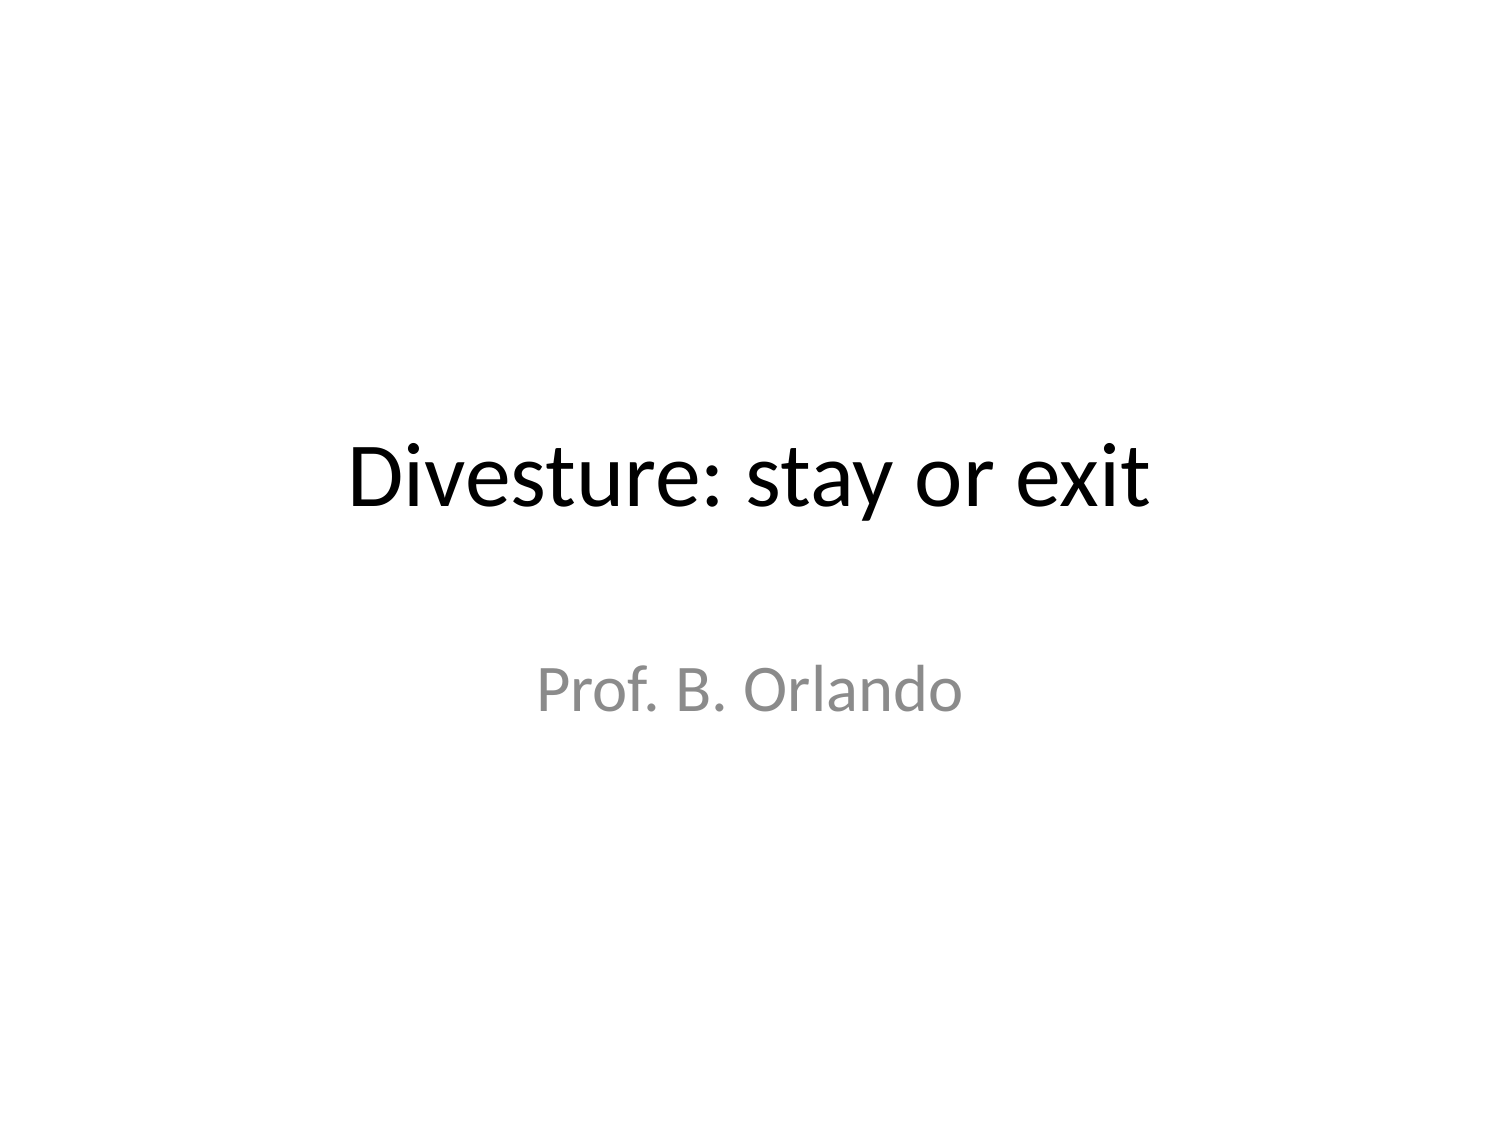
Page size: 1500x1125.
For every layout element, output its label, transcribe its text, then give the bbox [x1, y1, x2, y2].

title Divesture: stay or exit [112, 349, 1388, 591]
subtitle Prof. B. Orlando [225, 637, 1275, 925]
